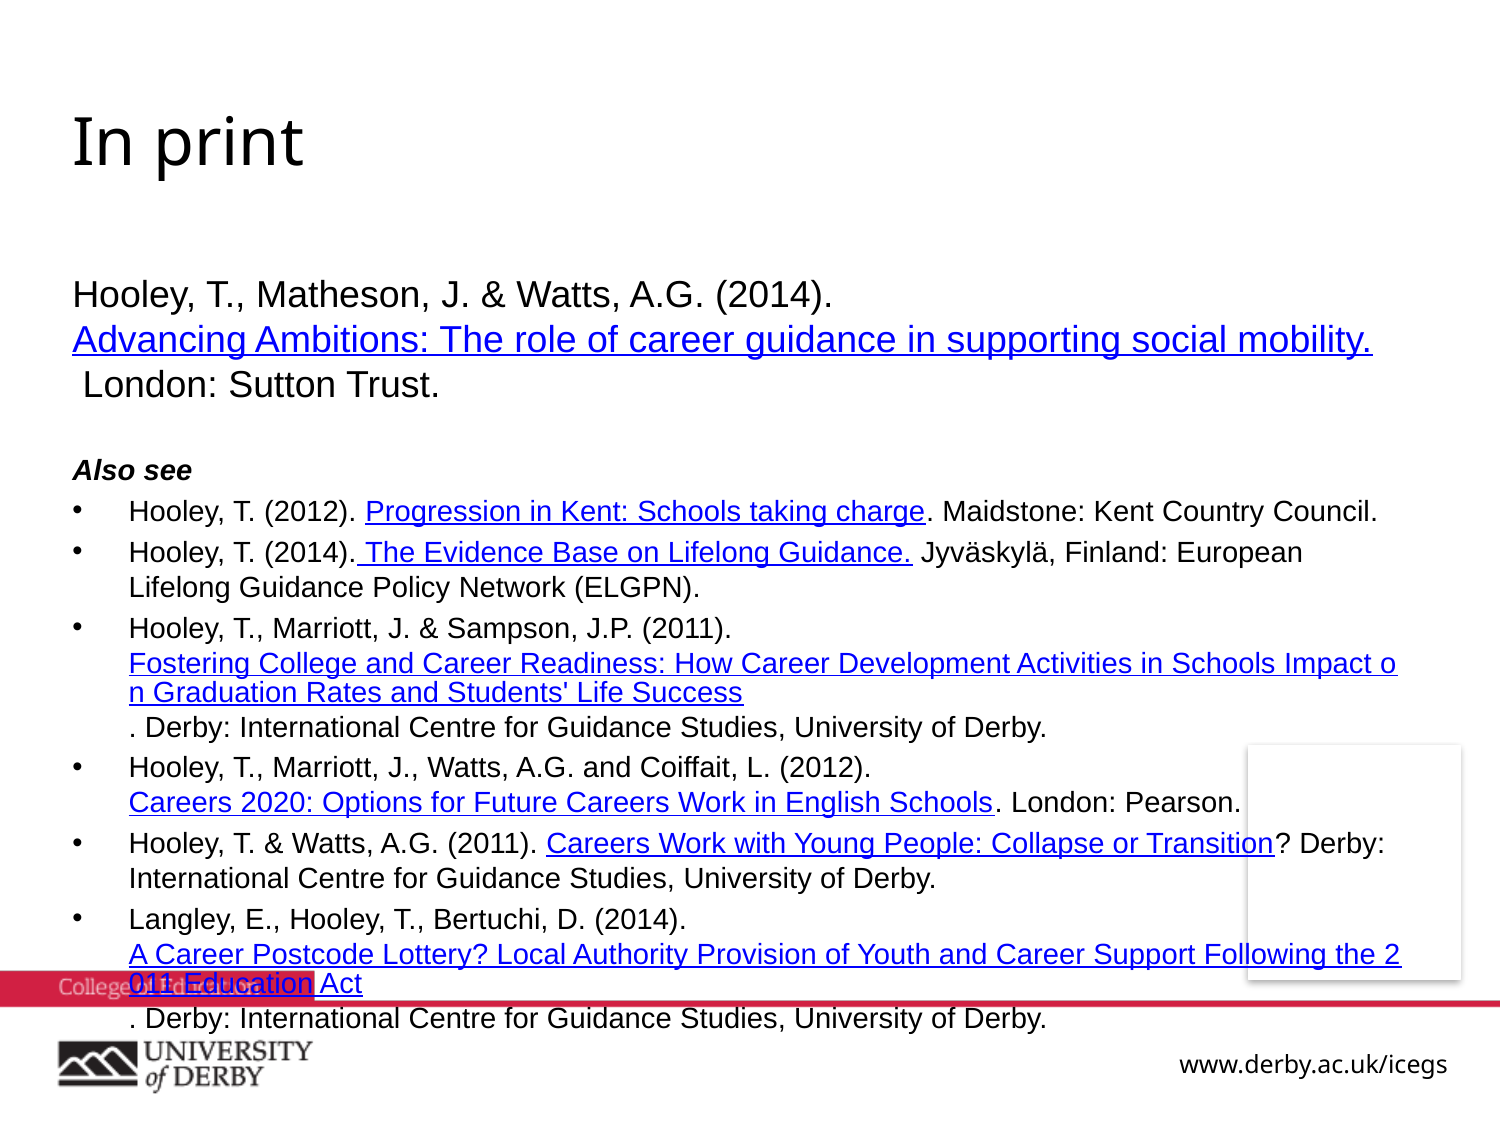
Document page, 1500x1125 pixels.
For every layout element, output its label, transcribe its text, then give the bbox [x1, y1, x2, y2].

list Hooley, T., Matheson, J. & Watts, A.G. (2014). Advancing Ambitions: The role of career guidance in supporting social mobility. London: Sutton Trust. Also see Hooley, T. (2012). Progression in Kent: Schools taking charge. Maidstone: Kent Country Council. Hooley, T. (2014). The Evidence Base on Lifelong Guidance. Jyväskylä, Finland: European Lifelong Guidance Policy Network (ELGPN). Hooley, T., Marriott, J. & Sampson, J.P. (2011). Fostering College and Career Readiness: How Career Development Activities in Schools Impact on Graduation Rates and Students' Life Success. Derby: International Centre for Guidance Studies, University of Derby. Hooley, T., Marriott, J., Watts, A.G. and Coiffait, L. (2012). Careers 2020: Options for Future Careers Work in English Schools. London: Pearson. Hooley, T. & Watts, A.G. (2011). Careers Work with Young People: Collapse or Transition? Derby: International Centre for Guidance Studies, University of Derby. Langley, E., Hooley, T., Bertuchi, D. (2014). A Career Postcode Lottery? Local Authority Provision of Youth and Career Support Following the 2011 Education Act. Derby: International Centre for Guidance Studies, University of Derby. [57, 262, 1425, 934]
title In print [57, 45, 1425, 233]
